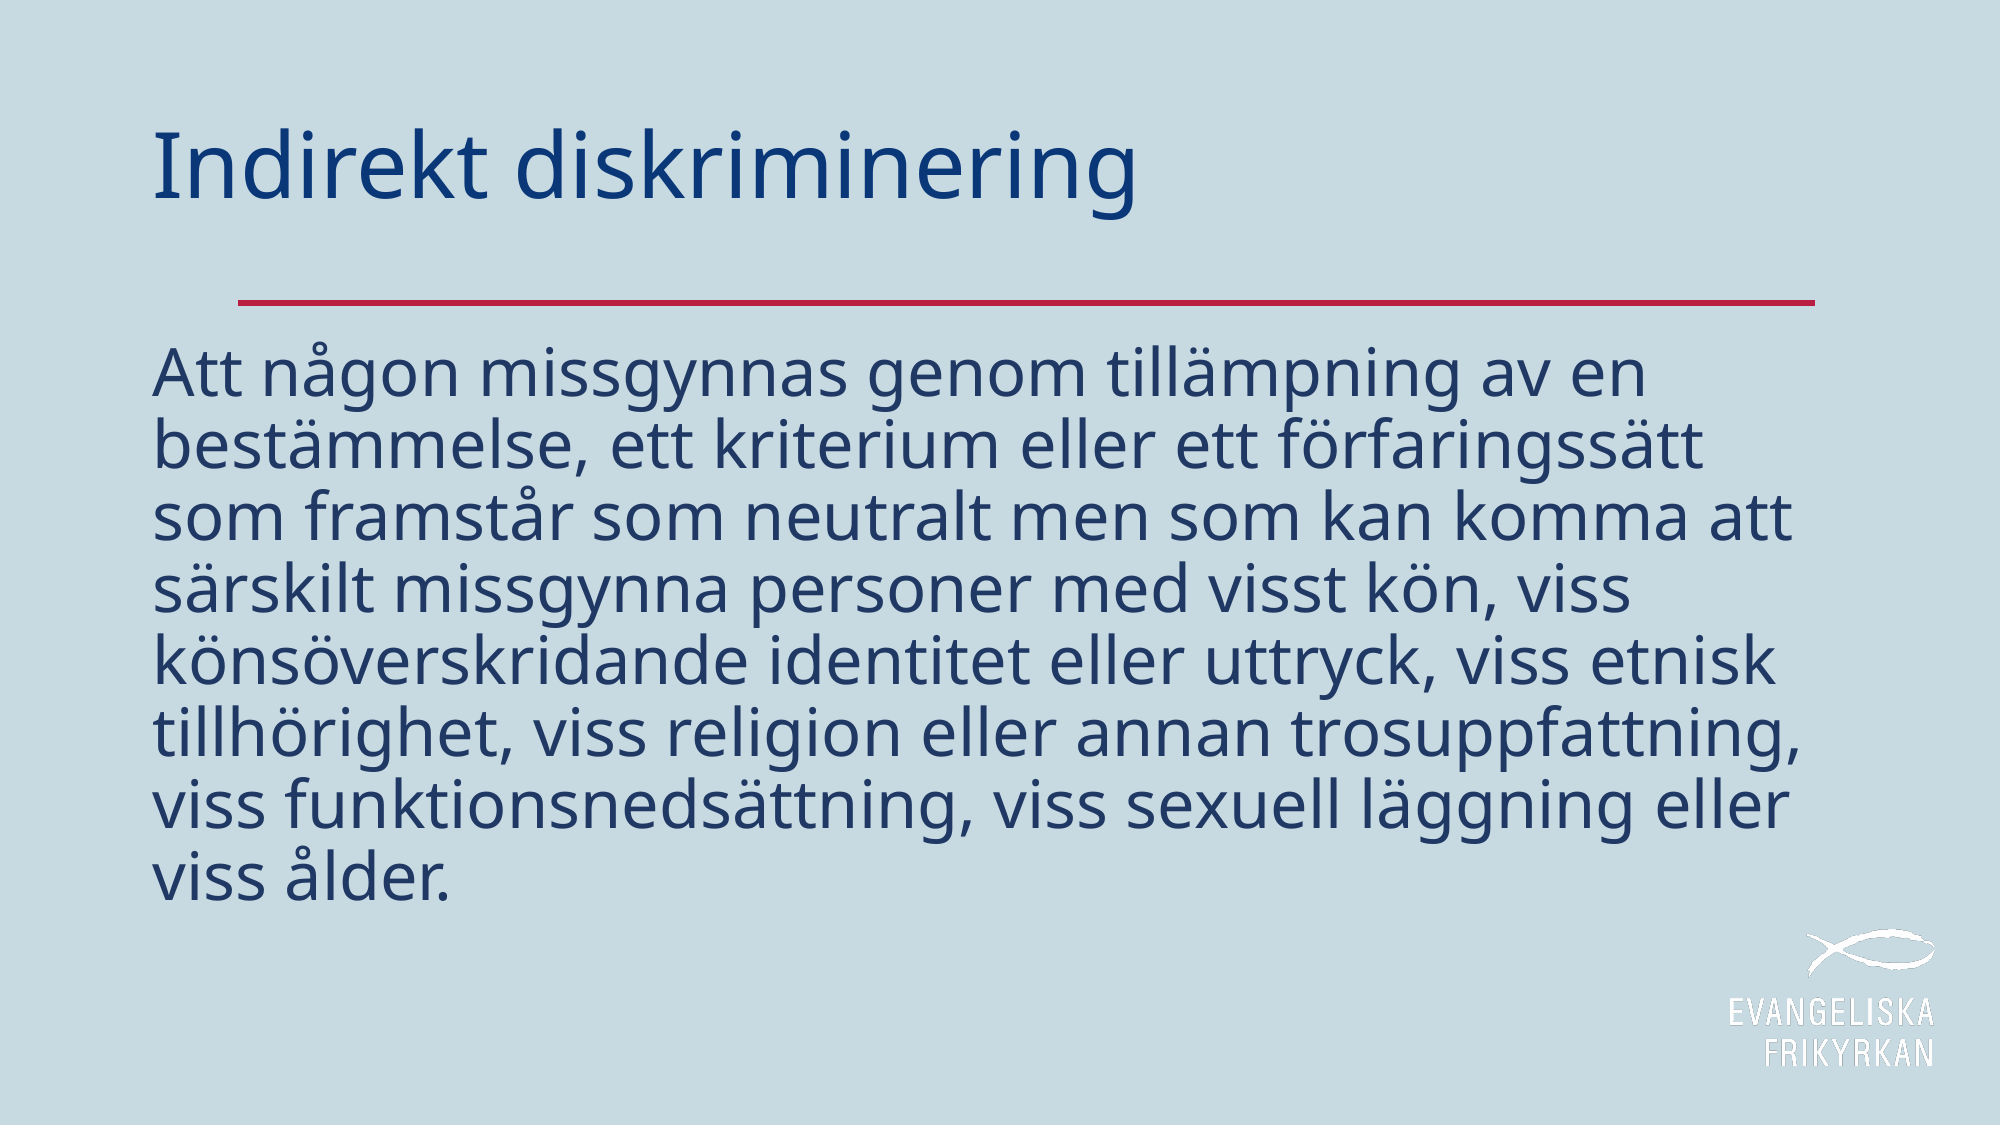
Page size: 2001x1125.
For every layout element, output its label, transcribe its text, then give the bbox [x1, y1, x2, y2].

picture [1730, 929, 1935, 1066]
title Indirekt diskriminering [137, 59, 1863, 278]
list Att någon missgynnas genom tillämpning av en bestämmelse, ett kriterium eller ett förfaringssätt som framstår som neutralt men som kan komma att särskilt missgynna personer med visst kön, viss könsöverskridande identitet eller uttryck, viss etnisk tillhörighet, viss religion eller annan trosuppfattning, viss funktionsnedsättning, viss sexuell läggning eller viss ålder. [137, 331, 1863, 1014]
